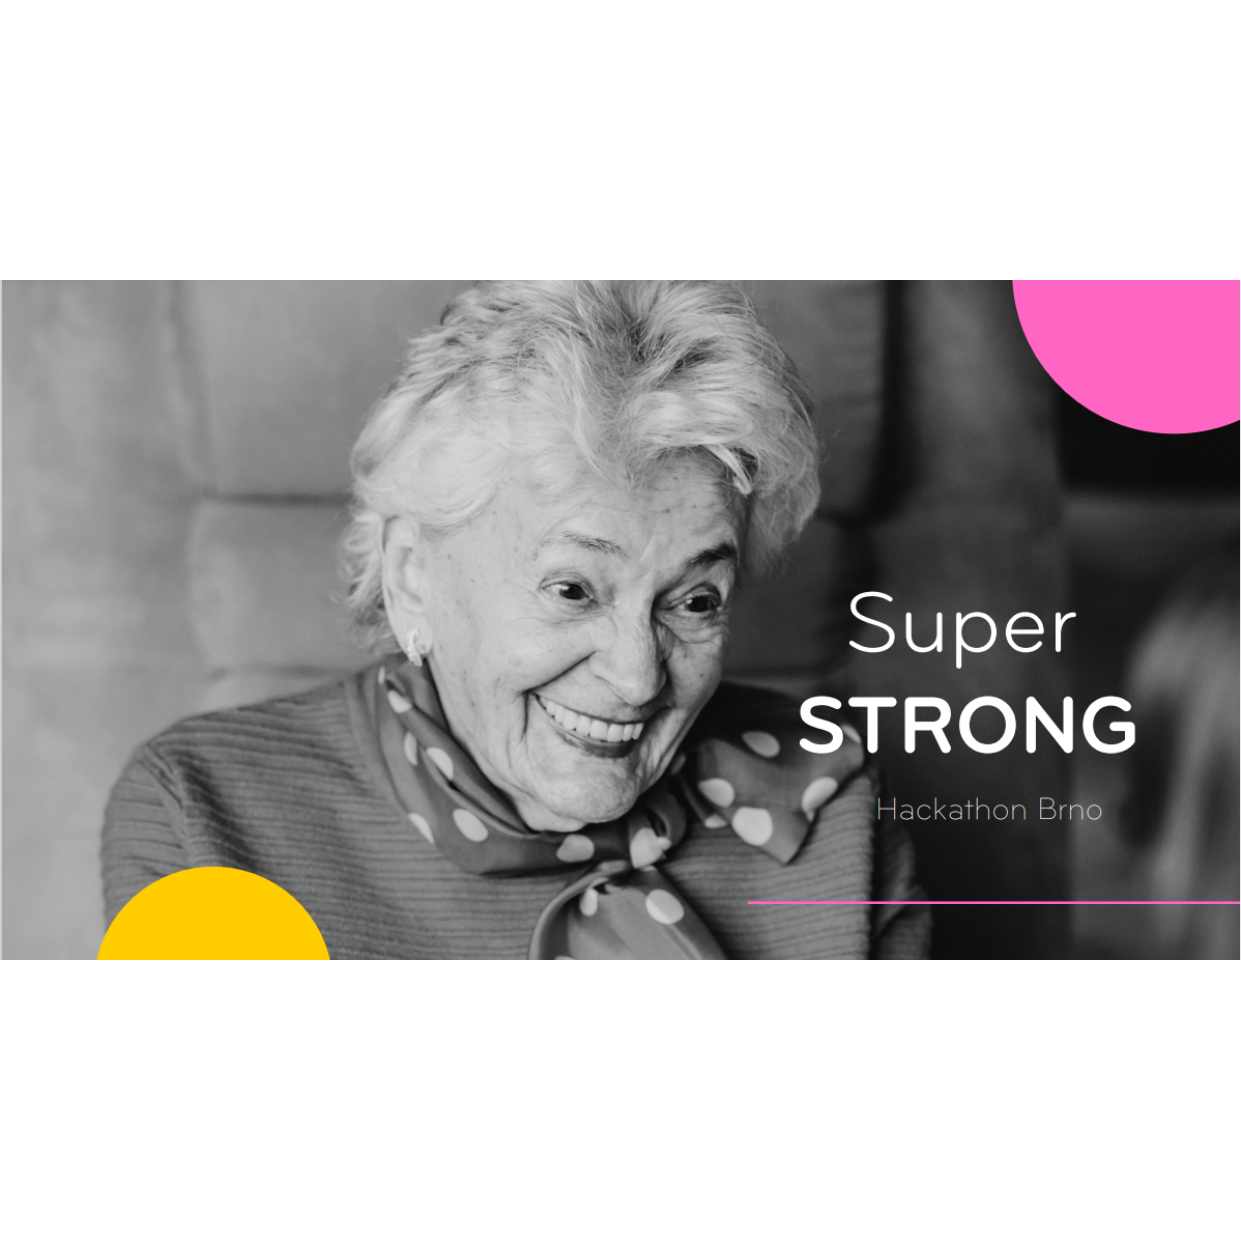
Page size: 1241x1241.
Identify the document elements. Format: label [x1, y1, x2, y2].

picture [0, 280, 1241, 960]
